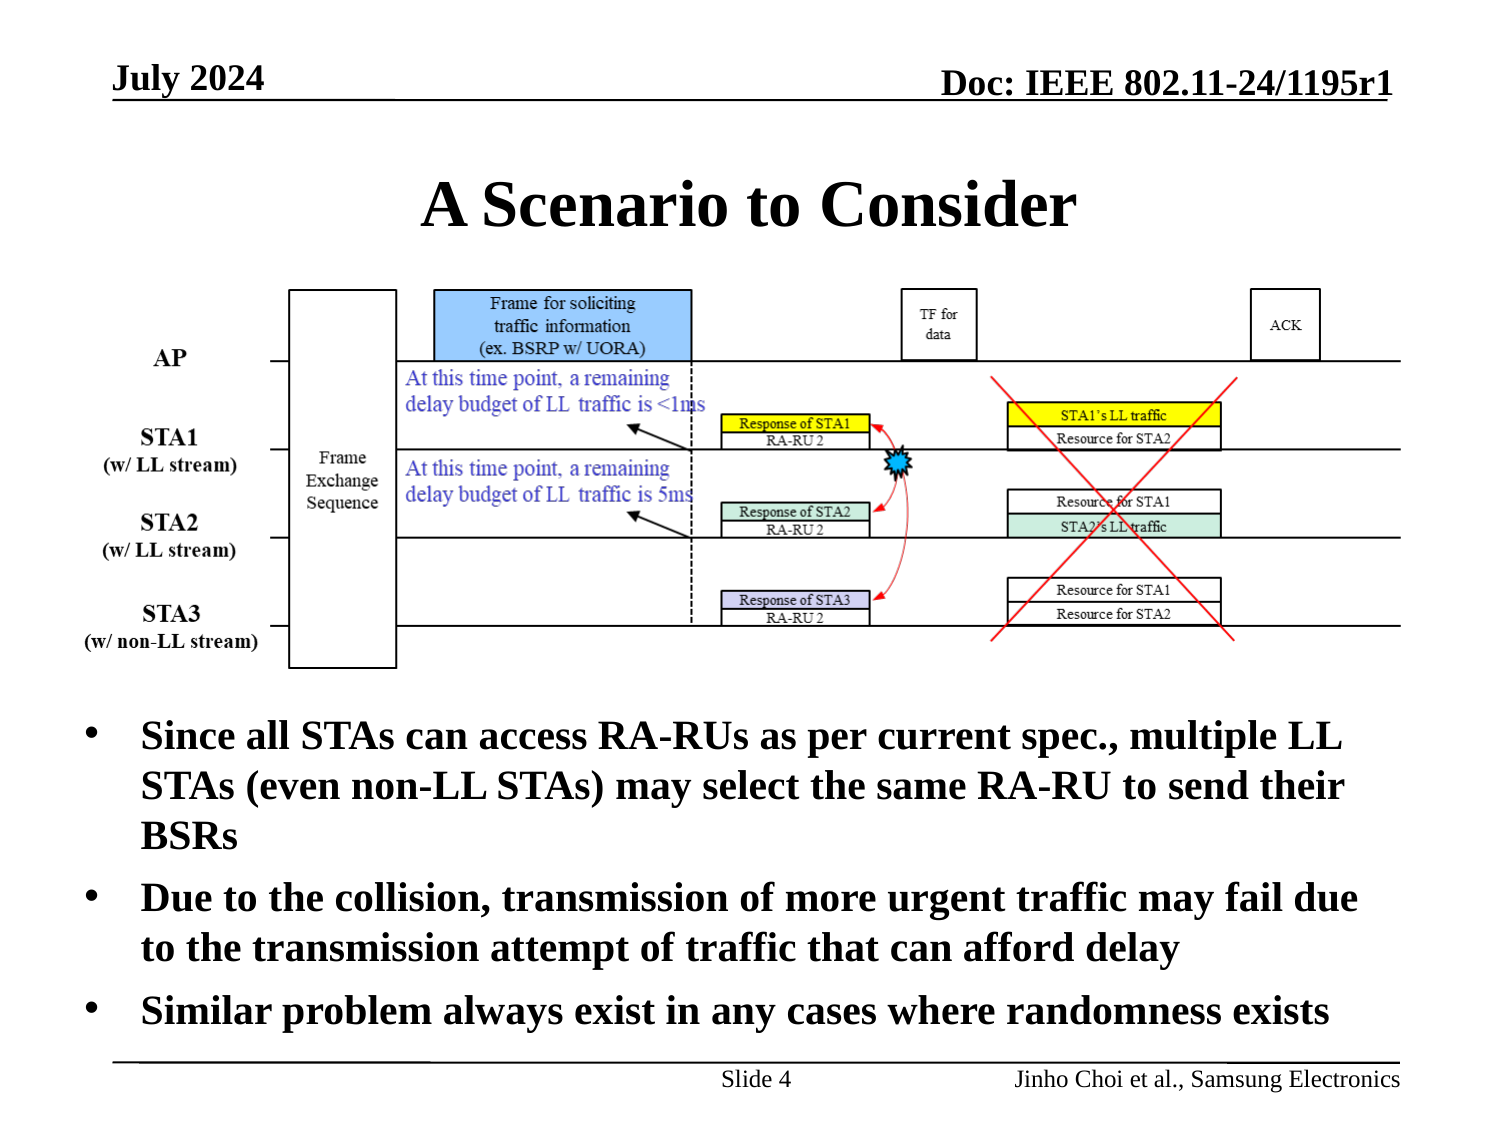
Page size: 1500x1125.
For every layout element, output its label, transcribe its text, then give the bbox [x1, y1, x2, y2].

picture [43, 284, 1402, 669]
footer Jinho Choi et al., Samsung Electronics [878, 1061, 1402, 1093]
list Since all STAs can access RA-RUs as per current spec., multiple LL STAs (even non-LL STAs) may select the same RA-RU to send their BSRs Due to the collision, transmission of more urgent traffic may fail due to the transmission attempt of traffic that can afford delay Similar problem always exist in any cases where randomness exists [68, 699, 1402, 1000]
title A Scenario to Consider [98, 112, 1402, 283]
slide_number Slide 4 [712, 1061, 800, 1123]
